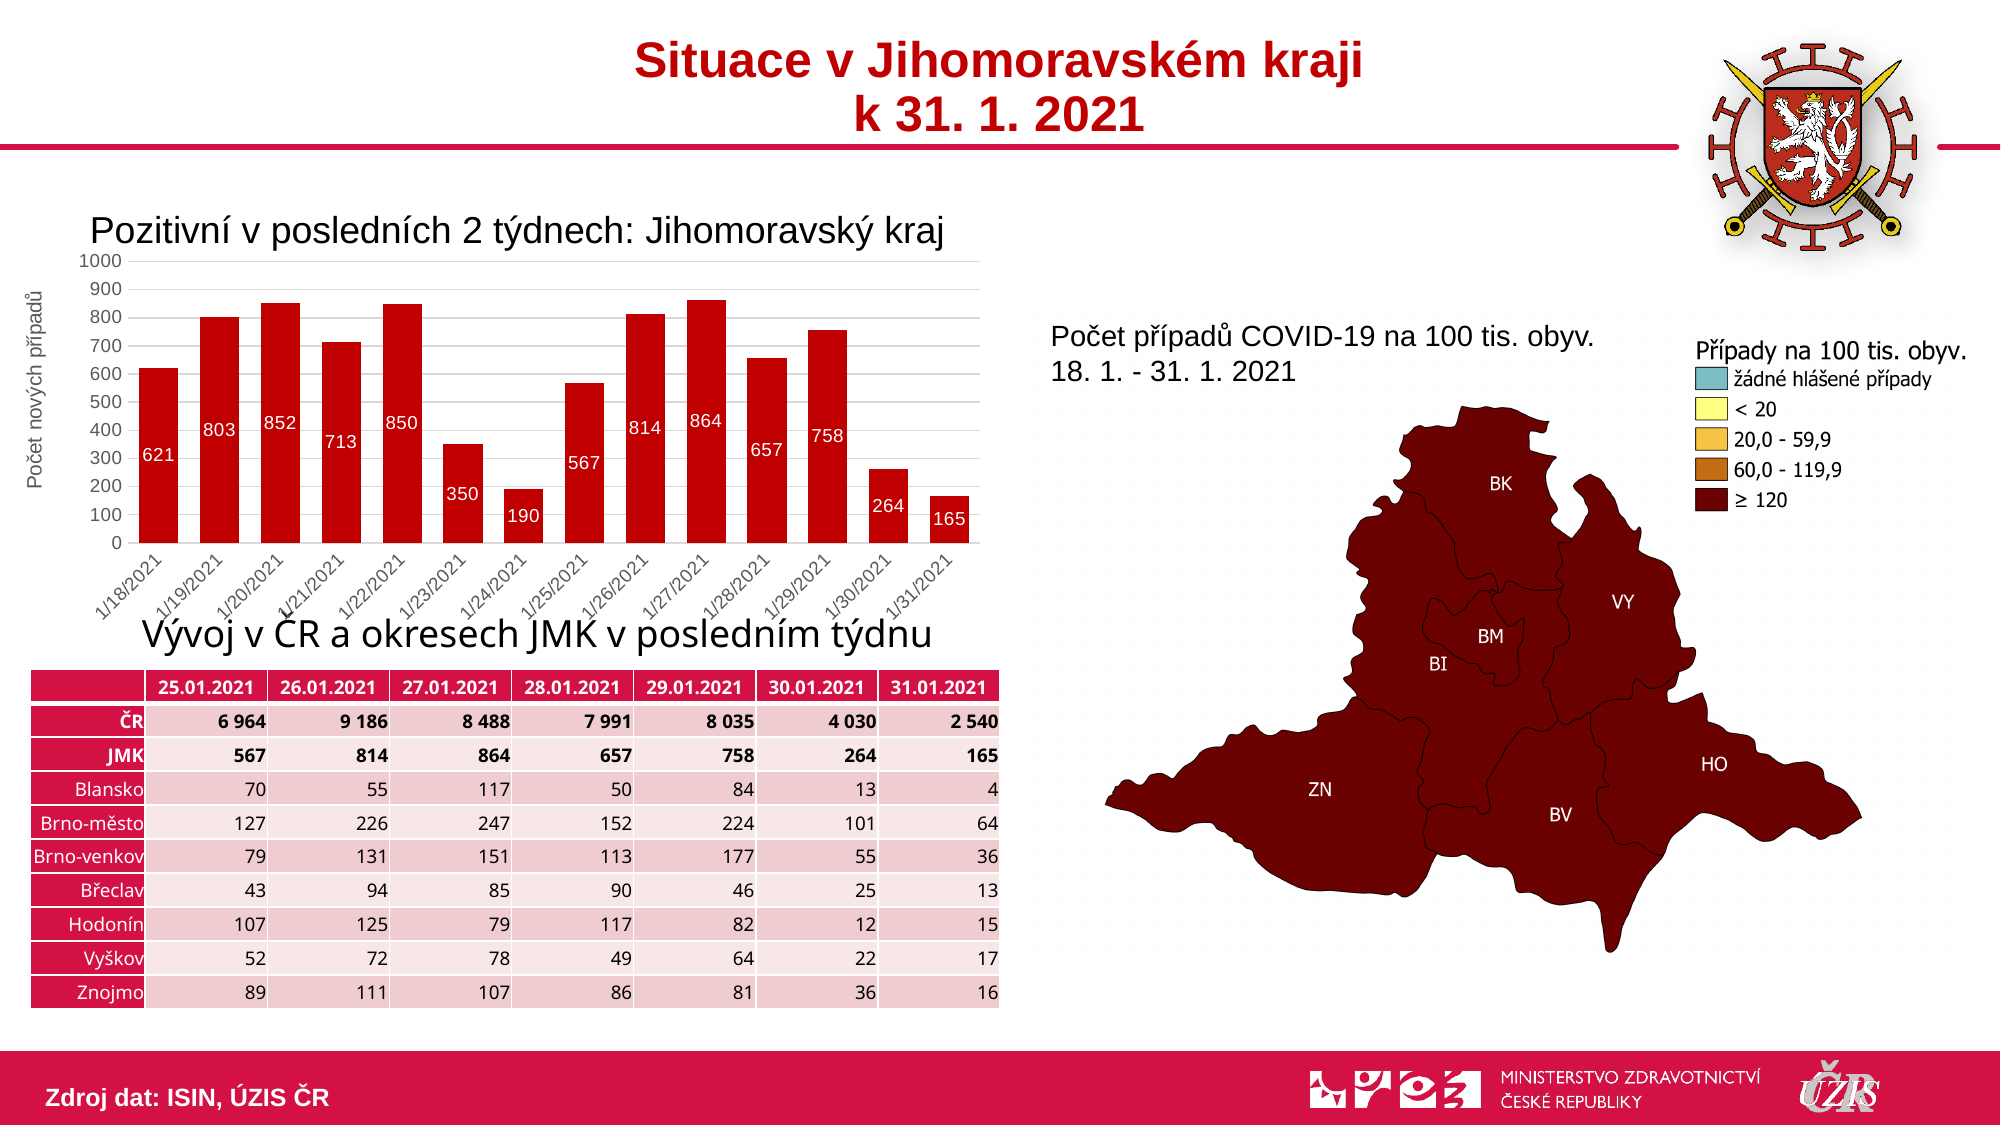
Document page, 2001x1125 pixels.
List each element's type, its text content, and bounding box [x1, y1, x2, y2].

table_cell 79 [390, 908, 511, 940]
table_cell 864 [390, 738, 511, 770]
table_cell 25 [757, 874, 877, 906]
table_cell 131 [268, 840, 389, 872]
table_cell ČR [31, 706, 144, 736]
picture [1308, 1068, 1762, 1108]
table_cell 52 [146, 942, 267, 974]
table_header 30.01.2021 [757, 670, 877, 701]
table_cell 127 [146, 806, 267, 838]
table_cell 49 [512, 942, 633, 974]
table_header 25.01.2021 [146, 670, 267, 701]
table_cell 13 [757, 772, 877, 804]
text_box Zdroj dat: ISIN, ÚZIS ČR [30, 1073, 383, 1120]
table_cell 36 [757, 976, 877, 1008]
table_cell 151 [390, 840, 511, 872]
table_cell Vyškov [31, 942, 144, 974]
table_cell 224 [634, 806, 755, 838]
table_cell 81 [634, 976, 755, 1008]
table_cell 16 [879, 976, 999, 1008]
table_cell Břeclav [31, 874, 144, 906]
table_header [31, 670, 144, 701]
table_cell Brno-venkov [31, 840, 144, 872]
table_cell 85 [390, 874, 511, 906]
table_cell 12 [757, 908, 877, 940]
table_cell 101 [757, 806, 877, 838]
text_box Pozitivní v posledních 2 týdnech: Jihomoravský kraj [75, 198, 974, 242]
table_cell 657 [512, 738, 633, 770]
title Situace v Jihomoravském kraji k 31. 1. 2021 [0, 0, 2000, 179]
table_cell 89 [146, 976, 267, 1008]
table_cell 90 [512, 874, 633, 906]
table_cell 8 488 [390, 706, 511, 736]
table_cell 36 [879, 840, 999, 872]
chart [0, 242, 1000, 633]
table_cell 78 [390, 942, 511, 974]
table_cell 814 [268, 738, 389, 770]
table_cell Znojmo [31, 976, 144, 1008]
table_cell 758 [634, 738, 755, 770]
table_cell 55 [268, 772, 389, 804]
table_cell 264 [757, 738, 877, 770]
table_cell 567 [146, 738, 267, 770]
table_cell 64 [879, 806, 999, 838]
table_header 28.01.2021 [512, 670, 633, 701]
table_cell 4 [879, 772, 999, 804]
table_cell 8 035 [634, 706, 755, 736]
table_cell Brno-město [31, 806, 144, 838]
table_cell Blansko [31, 772, 144, 804]
table_cell 82 [634, 908, 755, 940]
table_cell 17 [879, 942, 999, 974]
table_cell 13 [879, 874, 999, 906]
table_cell 152 [512, 806, 633, 838]
table_cell 107 [146, 908, 267, 940]
table_cell 113 [512, 840, 633, 872]
table_header 27.01.2021 [390, 670, 511, 701]
table_cell 6 964 [146, 706, 267, 736]
table_cell 107 [390, 976, 511, 1008]
table_cell 55 [757, 840, 877, 872]
table_cell 50 [512, 772, 633, 804]
table_cell 165 [879, 738, 999, 770]
table_header 26.01.2021 [268, 670, 389, 701]
picture [1026, 306, 1972, 975]
table_cell 84 [634, 772, 755, 804]
table_cell 15 [879, 908, 999, 940]
table_cell 64 [634, 942, 755, 974]
table_header 31.01.2021 [879, 670, 999, 701]
table_cell 117 [390, 772, 511, 804]
table_cell 2 540 [879, 706, 999, 736]
table_cell 117 [512, 908, 633, 940]
text_box Vývoj v ČR a okresech JMK v posledním týdnu [127, 633, 1000, 663]
picture [1702, 179, 1923, 257]
table_cell 111 [268, 976, 389, 1008]
table_cell 247 [390, 806, 511, 838]
table_cell 125 [268, 908, 389, 940]
table_cell Hodonín [31, 908, 144, 940]
table_header 29.01.2021 [634, 670, 755, 701]
table_cell 9 186 [268, 706, 389, 736]
table_cell 4 030 [757, 706, 877, 736]
table_cell 22 [757, 942, 877, 974]
picture [1778, 1050, 1901, 1125]
table_cell 70 [146, 772, 267, 804]
table_cell 177 [634, 840, 755, 872]
table_cell 43 [146, 874, 267, 906]
table_cell JMK [31, 738, 144, 770]
table_cell 94 [268, 874, 389, 906]
table_cell 72 [268, 942, 389, 974]
table_cell 79 [146, 840, 267, 872]
table_cell 46 [634, 874, 755, 906]
table_cell 7 991 [512, 706, 633, 736]
table_cell 86 [512, 976, 633, 1008]
table_cell 226 [268, 806, 389, 838]
